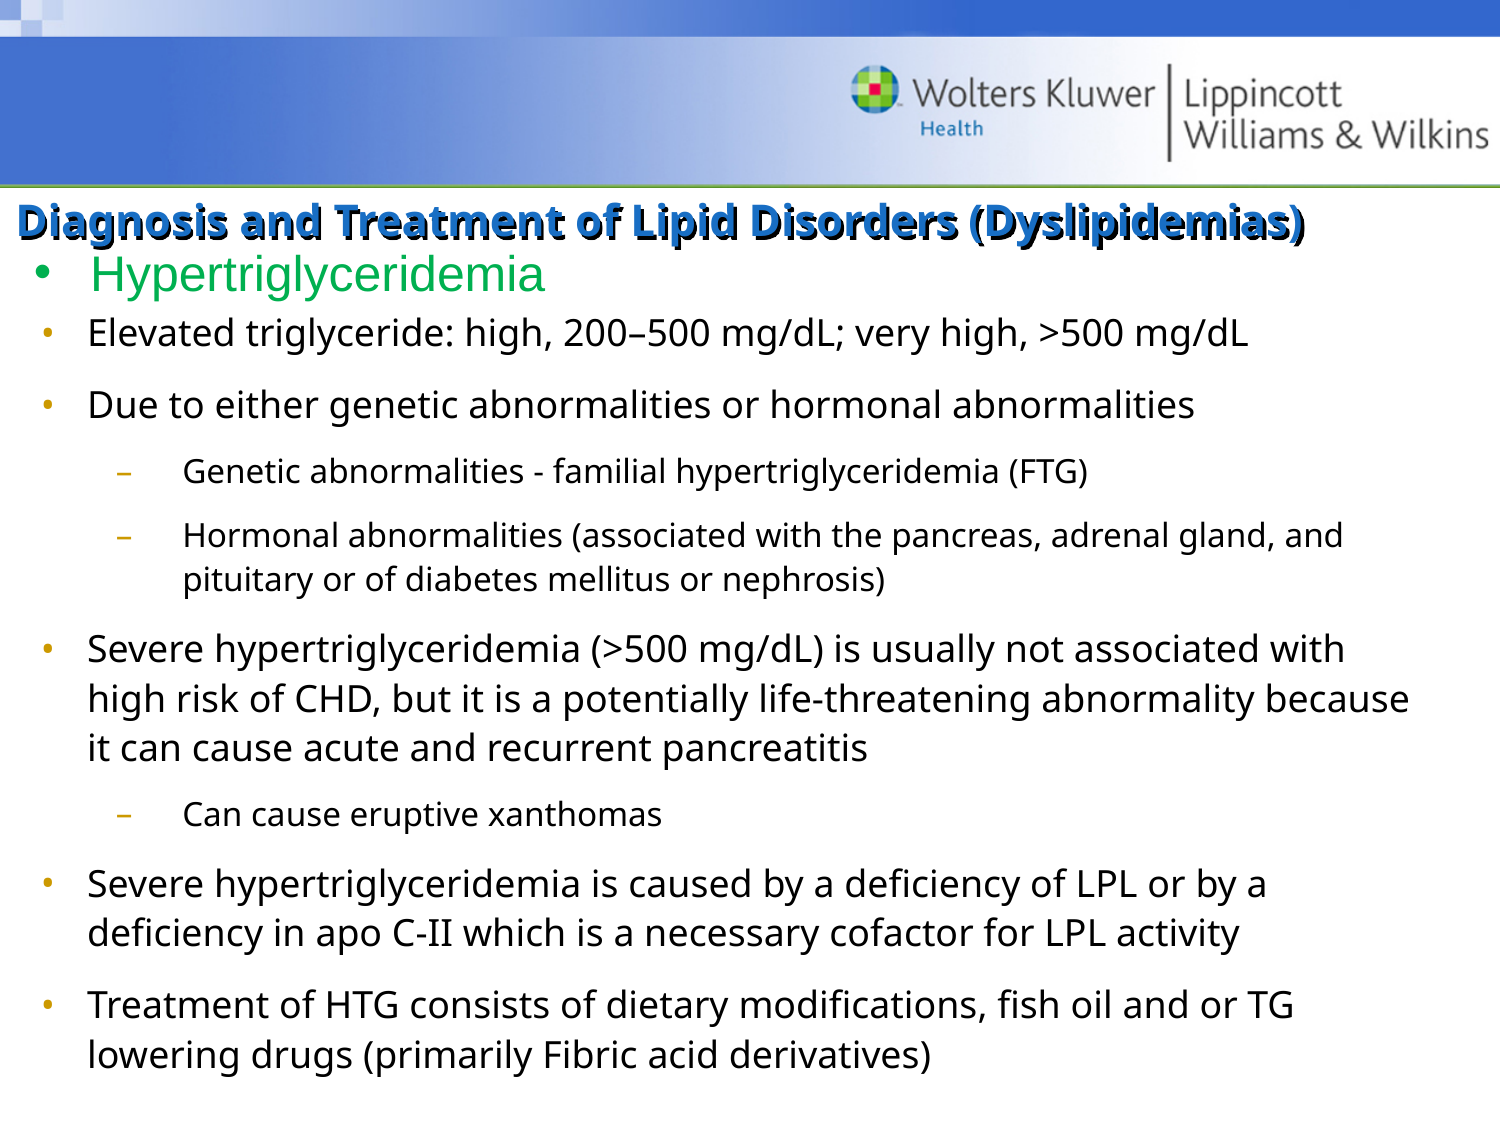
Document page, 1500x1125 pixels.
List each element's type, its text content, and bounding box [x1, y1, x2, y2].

title Diagnosis and Treatment of Lipid Disorders (Dyslipidemias) [15, 58, 1500, 247]
list Elevated triglyceride: high, 200–500 mg/dL; very high, >500 mg/dL Due to either genetic abnormalities or hormonal abnormalities Genetic abnormalities - familial hypertriglyceridemia (FTG) Hormonal abnormalities (associated with the pancreas, adrenal gland, and pituitary or of diabetes mellitus or nephrosis) Severe hypertriglyceridemia (>500 mg/dL) is usually not associated with high risk of CHD, but it is a potentially life-threatening abnormality because it can cause acute and recurrent pancreatitis Can cause eruptive xanthomas Severe hypertriglyceridemia is caused by a deficiency of LPL or by a deficiency in apo C-II which is a necessary cofactor for LPL activity Treatment of HTG consists of dietary modifications, fish oil and or TG lowering drugs (primarily Fibric acid derivatives) [25, 297, 1439, 1125]
text_box Hypertriglyceridemia [15, 247, 564, 310]
picture [0, 0, 1500, 188]
